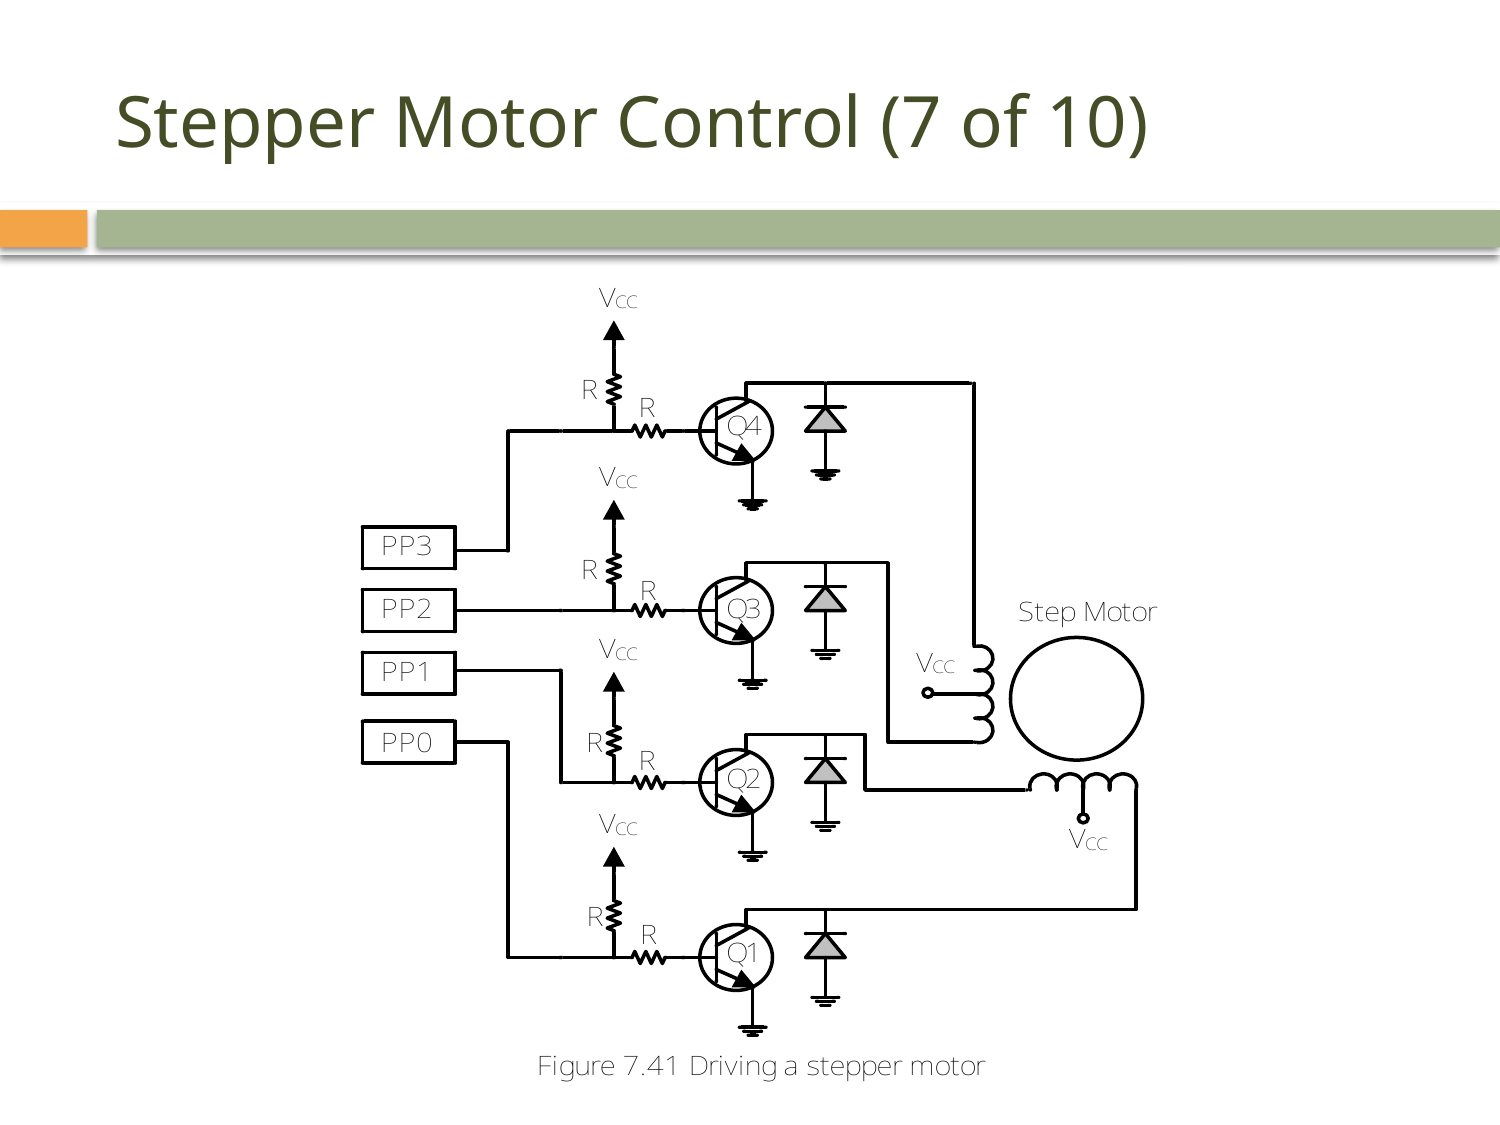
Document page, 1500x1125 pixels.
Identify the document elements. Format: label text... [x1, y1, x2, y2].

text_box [355, 265, 1183, 1095]
title Stepper Motor Control (7 of 10) [100, 37, 1438, 200]
